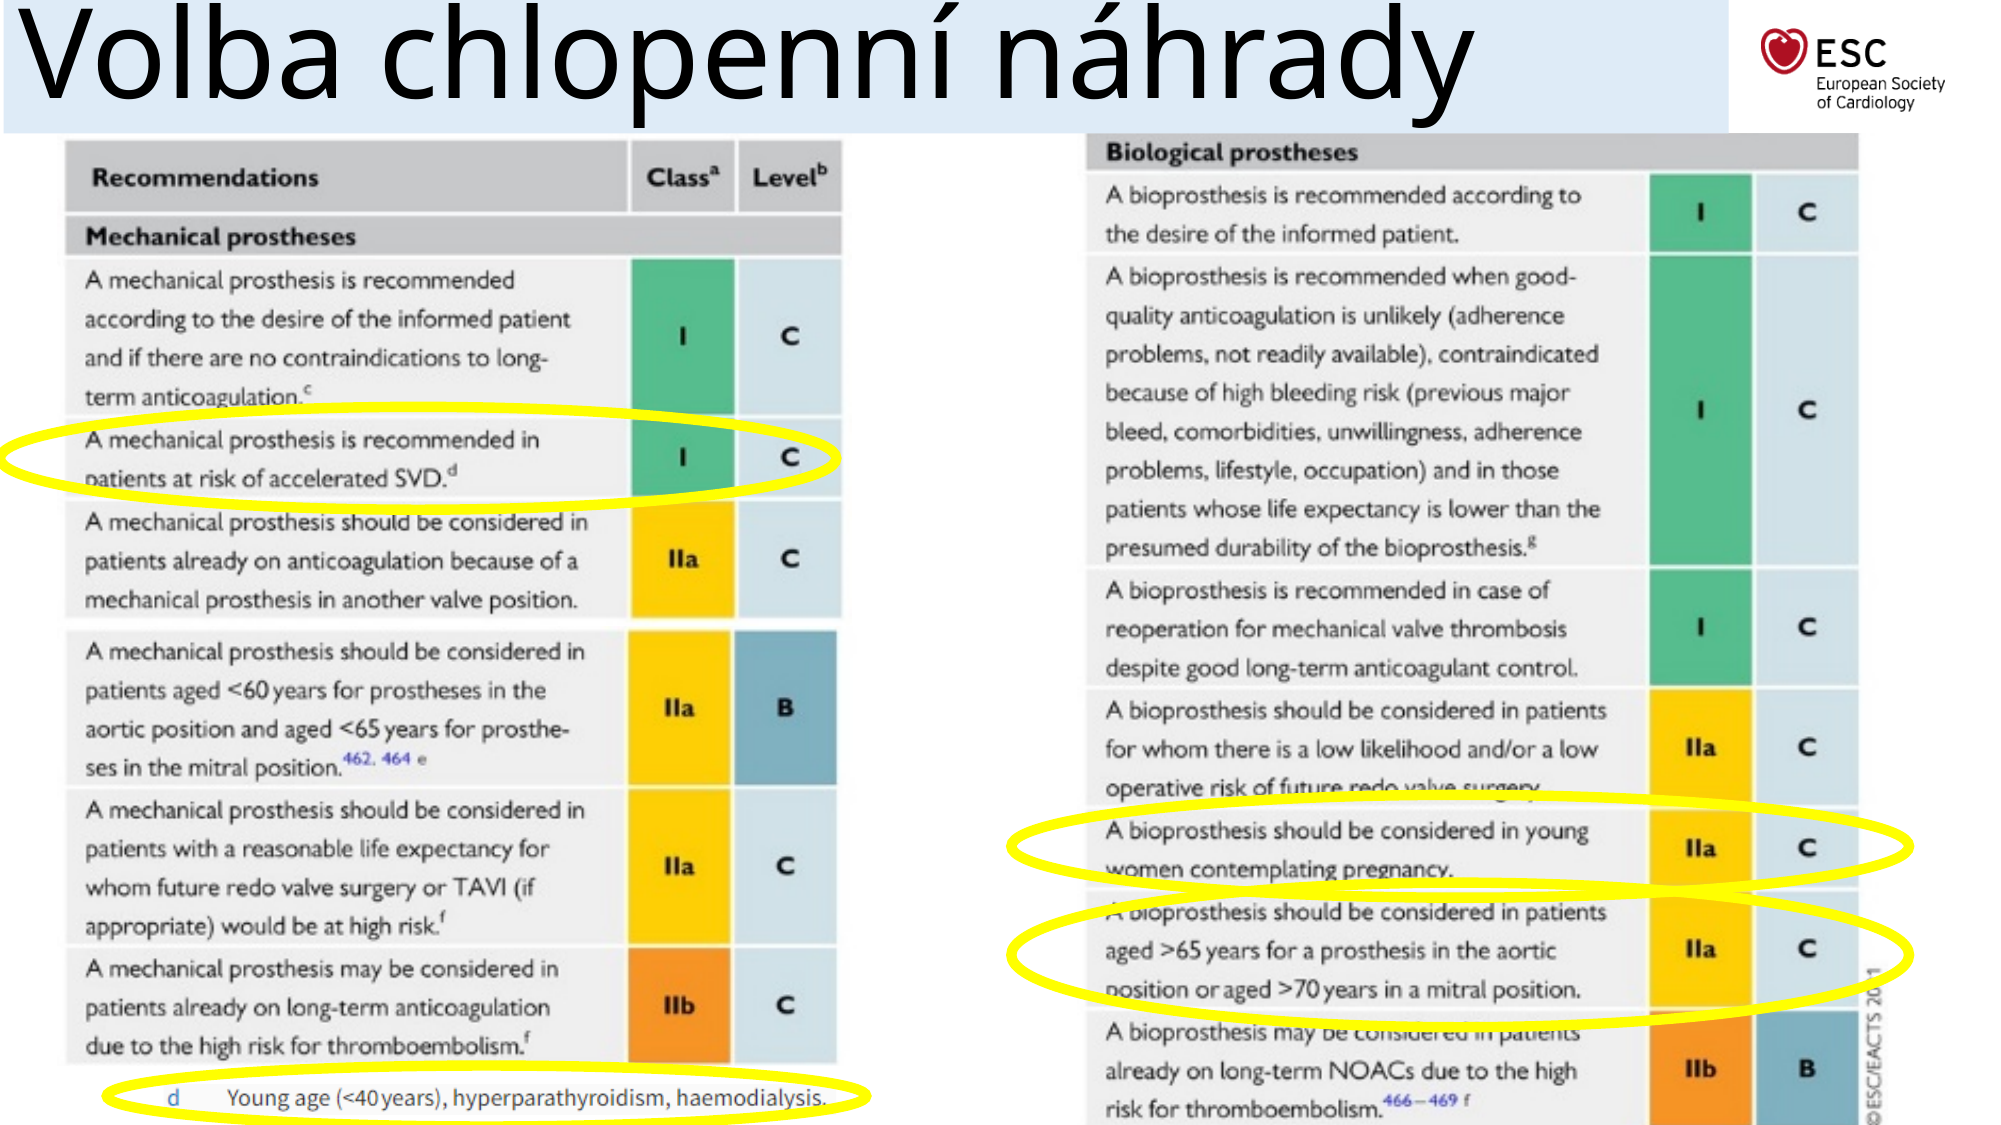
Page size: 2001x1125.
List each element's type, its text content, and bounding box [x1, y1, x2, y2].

text_box [1010, 818, 1077, 875]
picture [57, 133, 867, 1066]
text_box Volba chlopenní náhrady [3, 0, 1729, 134]
picture [1077, 133, 1889, 1125]
text_box [0, 431, 57, 486]
text_box [1889, 829, 1911, 863]
text_box [179, 1115, 794, 1125]
picture [163, 1084, 837, 1115]
picture [1760, 28, 1945, 112]
text_box [1010, 916, 1077, 994]
text_box [1889, 932, 1911, 978]
text_box [105, 1066, 868, 1114]
